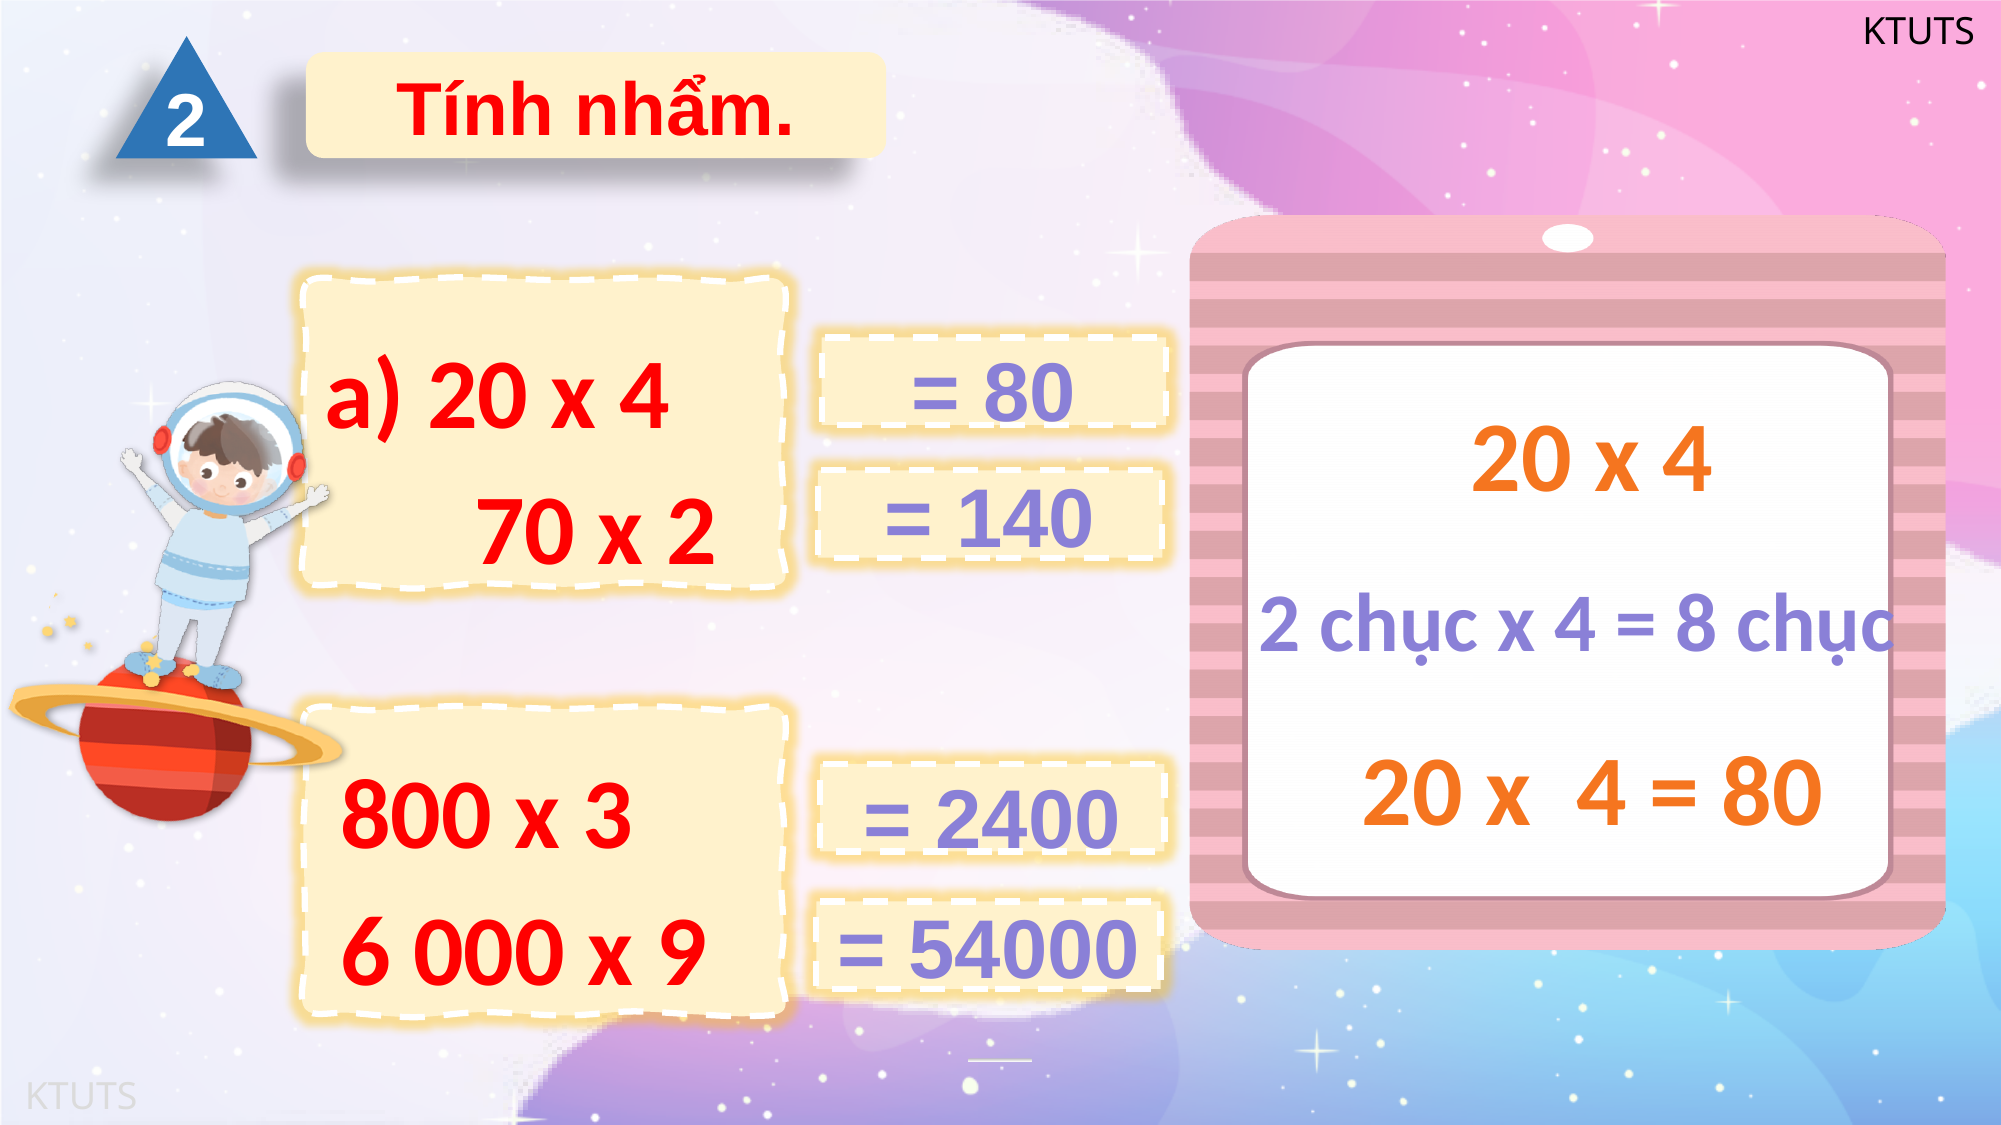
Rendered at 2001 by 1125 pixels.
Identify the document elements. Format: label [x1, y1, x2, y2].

picture [0, 0, 2001, 1125]
text_box [2, 376, 347, 867]
